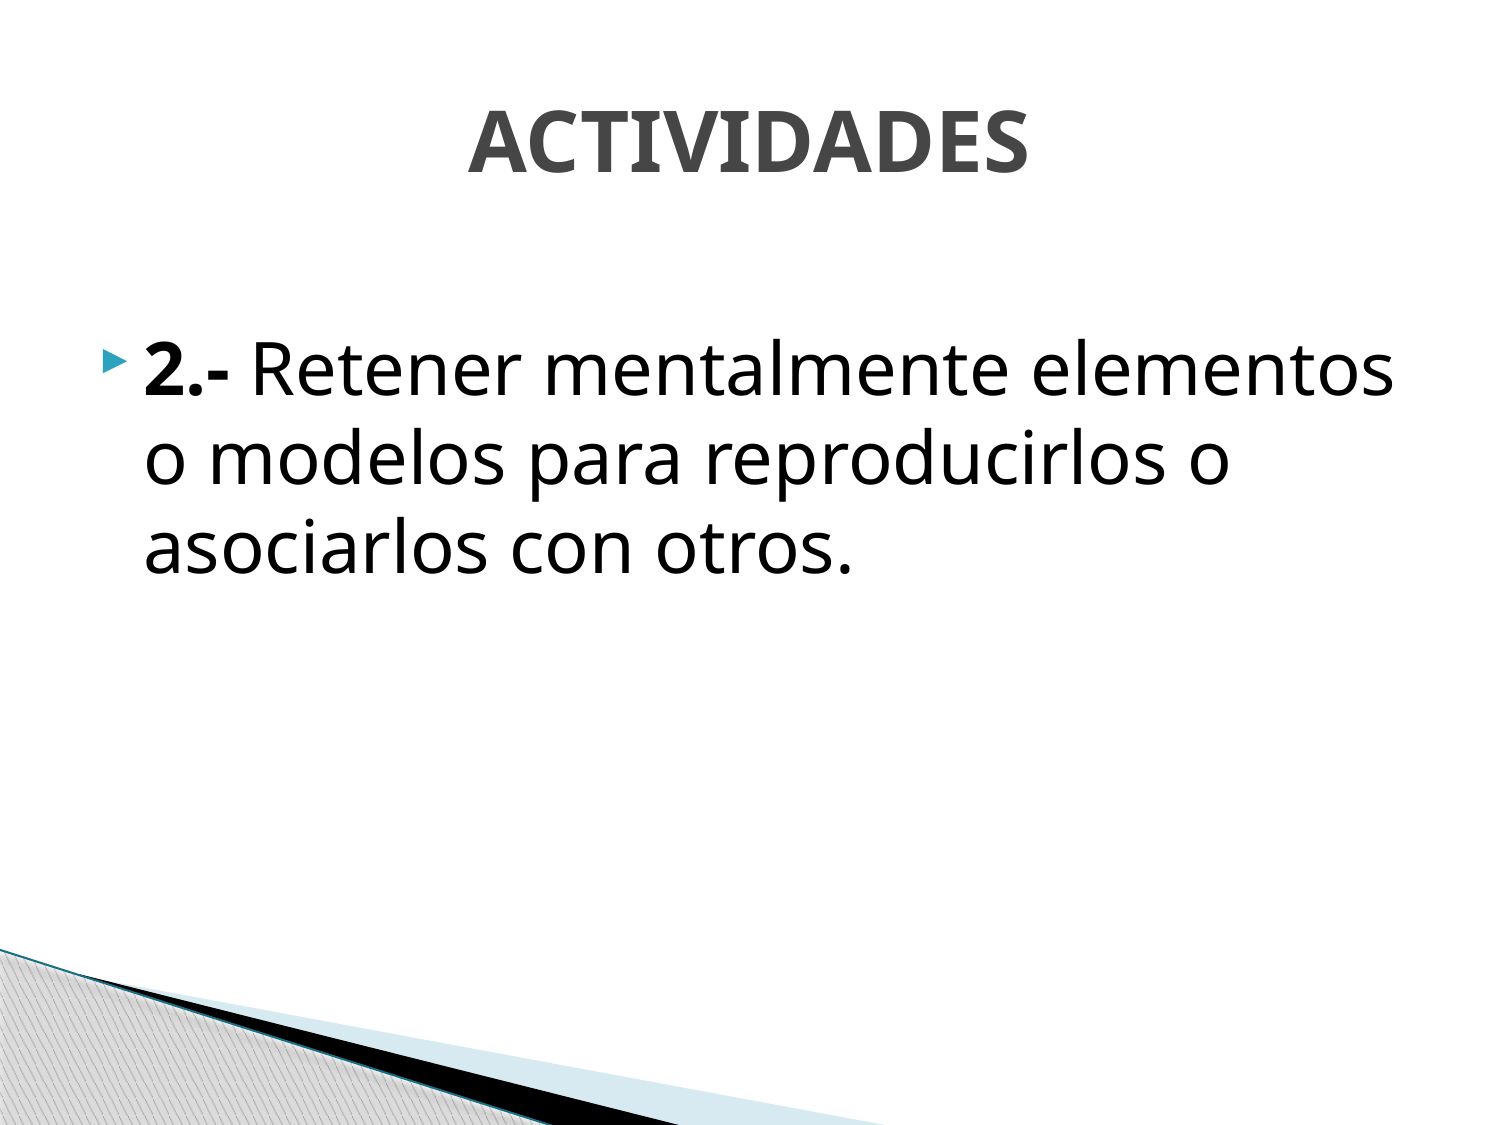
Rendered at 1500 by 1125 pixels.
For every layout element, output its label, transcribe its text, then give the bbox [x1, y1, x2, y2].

title ACTIVIDADES [75, 45, 1425, 233]
list 2.- Retener mentalmente elementos o modelos para reproducirlos o asociarlos con otros. [64, 314, 1415, 623]
